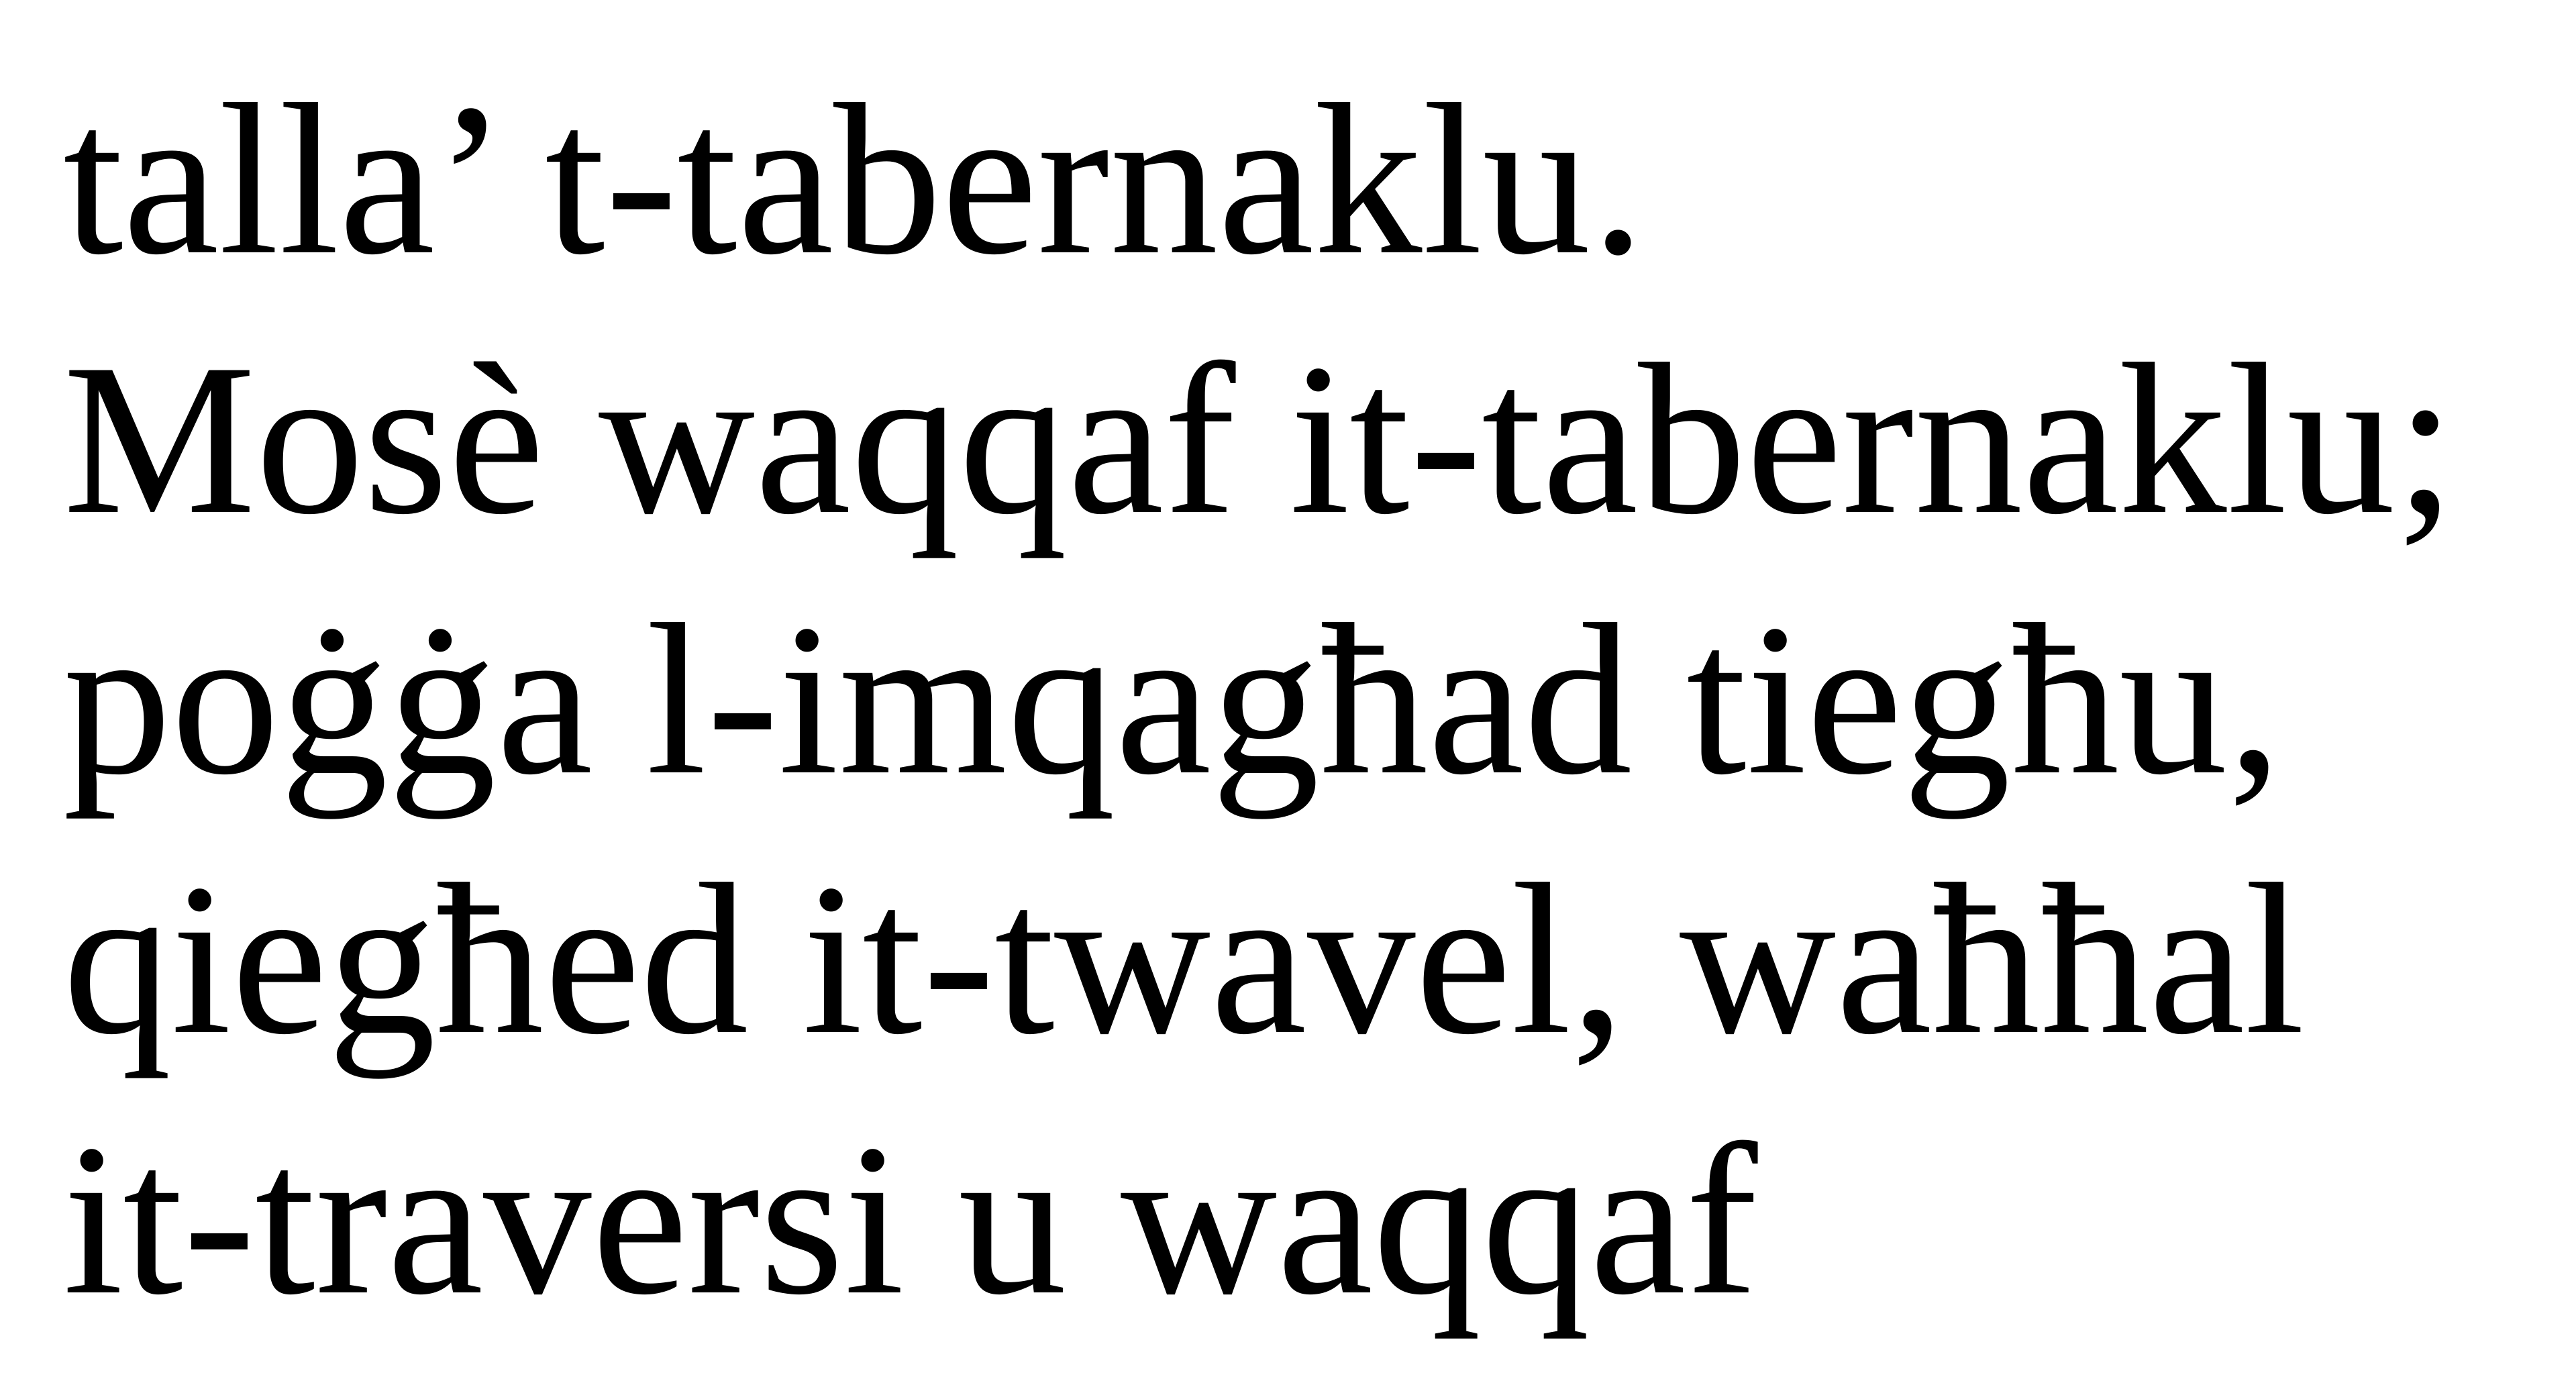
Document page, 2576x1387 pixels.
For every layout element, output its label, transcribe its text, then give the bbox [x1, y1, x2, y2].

text_box talla’ t-tabernaklu. Mosè waqqaf it-tabernaklu; poġġa l-imqagħad tiegħu, qiegħed it-twavel, waħħal it-traversi u waqqaf [53, 31, 2523, 1341]
